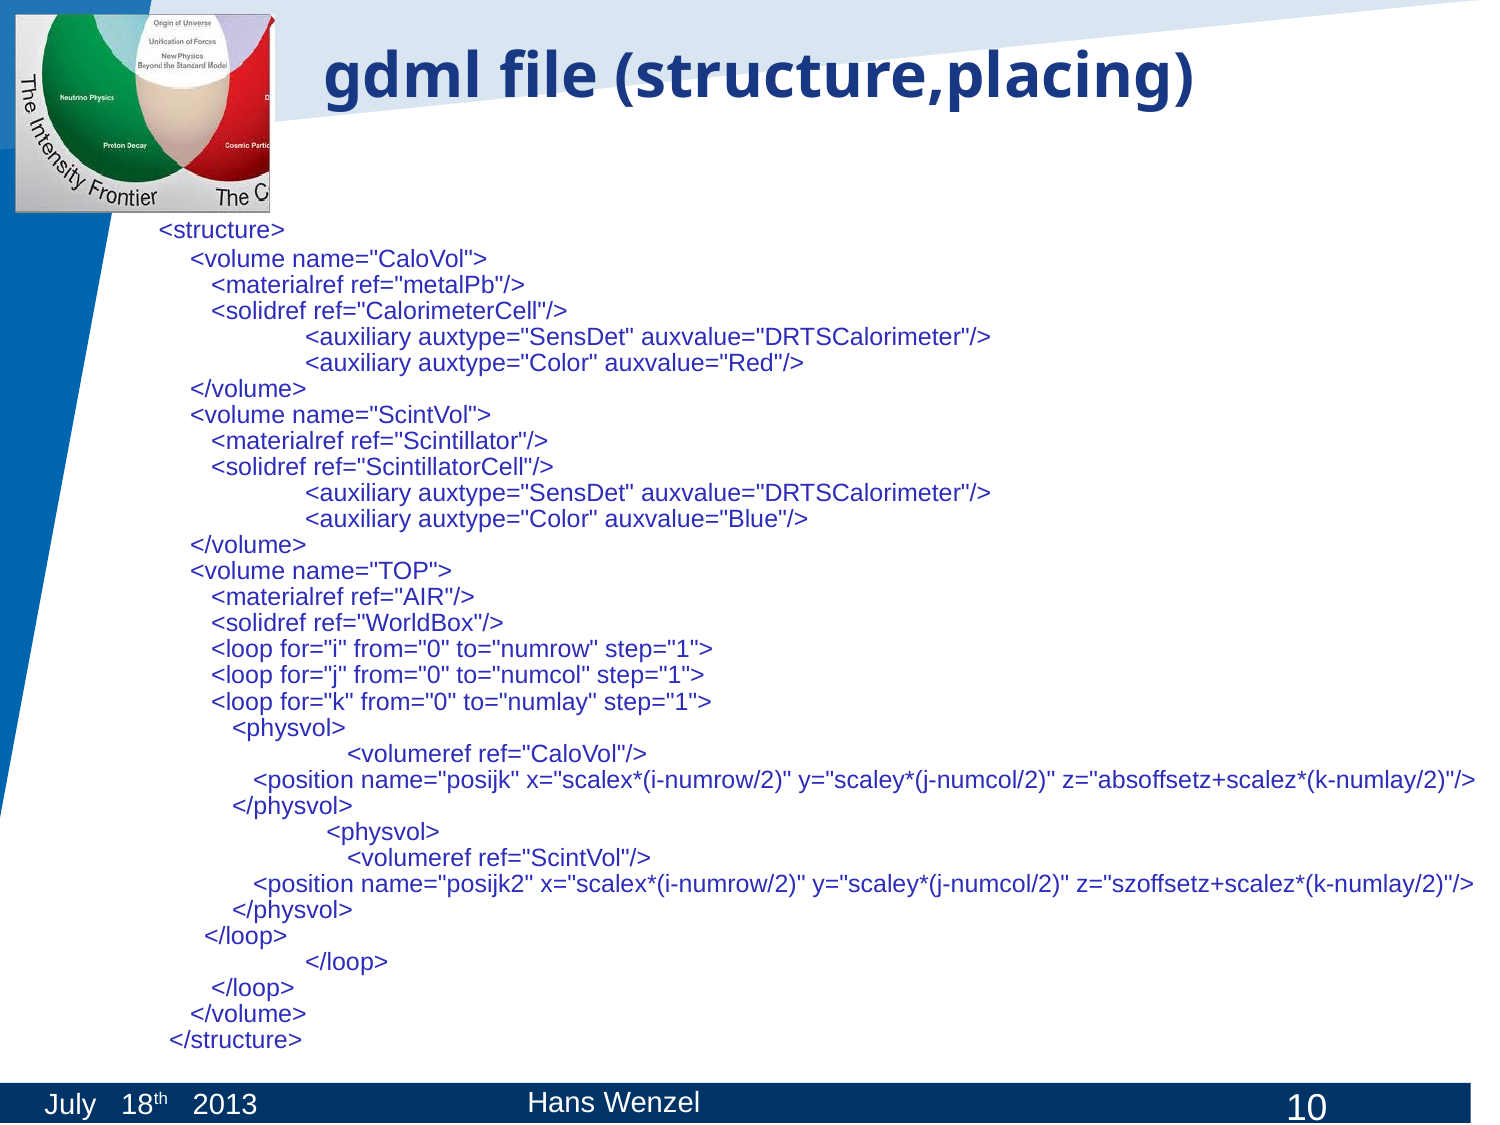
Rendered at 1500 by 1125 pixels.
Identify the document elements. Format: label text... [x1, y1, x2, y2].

footer Hans Wenzel [512, 1080, 1173, 1125]
text_box <structure> <volume name="CaloVol"> <materialref ref="metalPb"/> <solidref ref="CalorimeterCell"/> <auxiliary auxtype="SensDet" auxvalue="DRTSCalorimeter"/> <auxiliary auxtype="Color" auxvalue="Red"/> </volume> <volume name="ScintVol"> <materialref ref="Scintillator"/> <solidref ref="ScintillatorCell"/> <auxiliary auxtype="SensDet" auxvalue="DRTSCalorimeter"/> <auxiliary auxtype="Color" auxvalue="Blue"/> </volume> <volume name="TOP"> <materialref ref="AIR"/> <solidref ref="WorldBox"/> <loop for="i" from="0" to="numrow" step="1"> <loop for="j" from="0" to="numcol" step="1"> <loop for="k" from="0" to="numlay" step="1"> <physvol> <volumeref ref="CaloVol"/> <position name="posijk" x="scalex*(i-numrow/2)" y="scaley*(j-numcol/2)" z="absoffsetz+scalez*(k-numlay/2)"/> </physvol> <physvol> <volumeref ref="ScintVol"/> <position name="posijk2" x="scalex*(i-numrow/2)" y="scaley*(j-numcol/2)" z="szoffsetz+scalez*(k-numlay/2)"/> </physvol> </loop> </loop> </loop> </volume> </structure> [133, 200, 1493, 1062]
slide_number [29, 1082, 481, 1125]
title gdml file (structure,placing) [167, 0, 1335, 155]
picture [15, 14, 275, 213]
